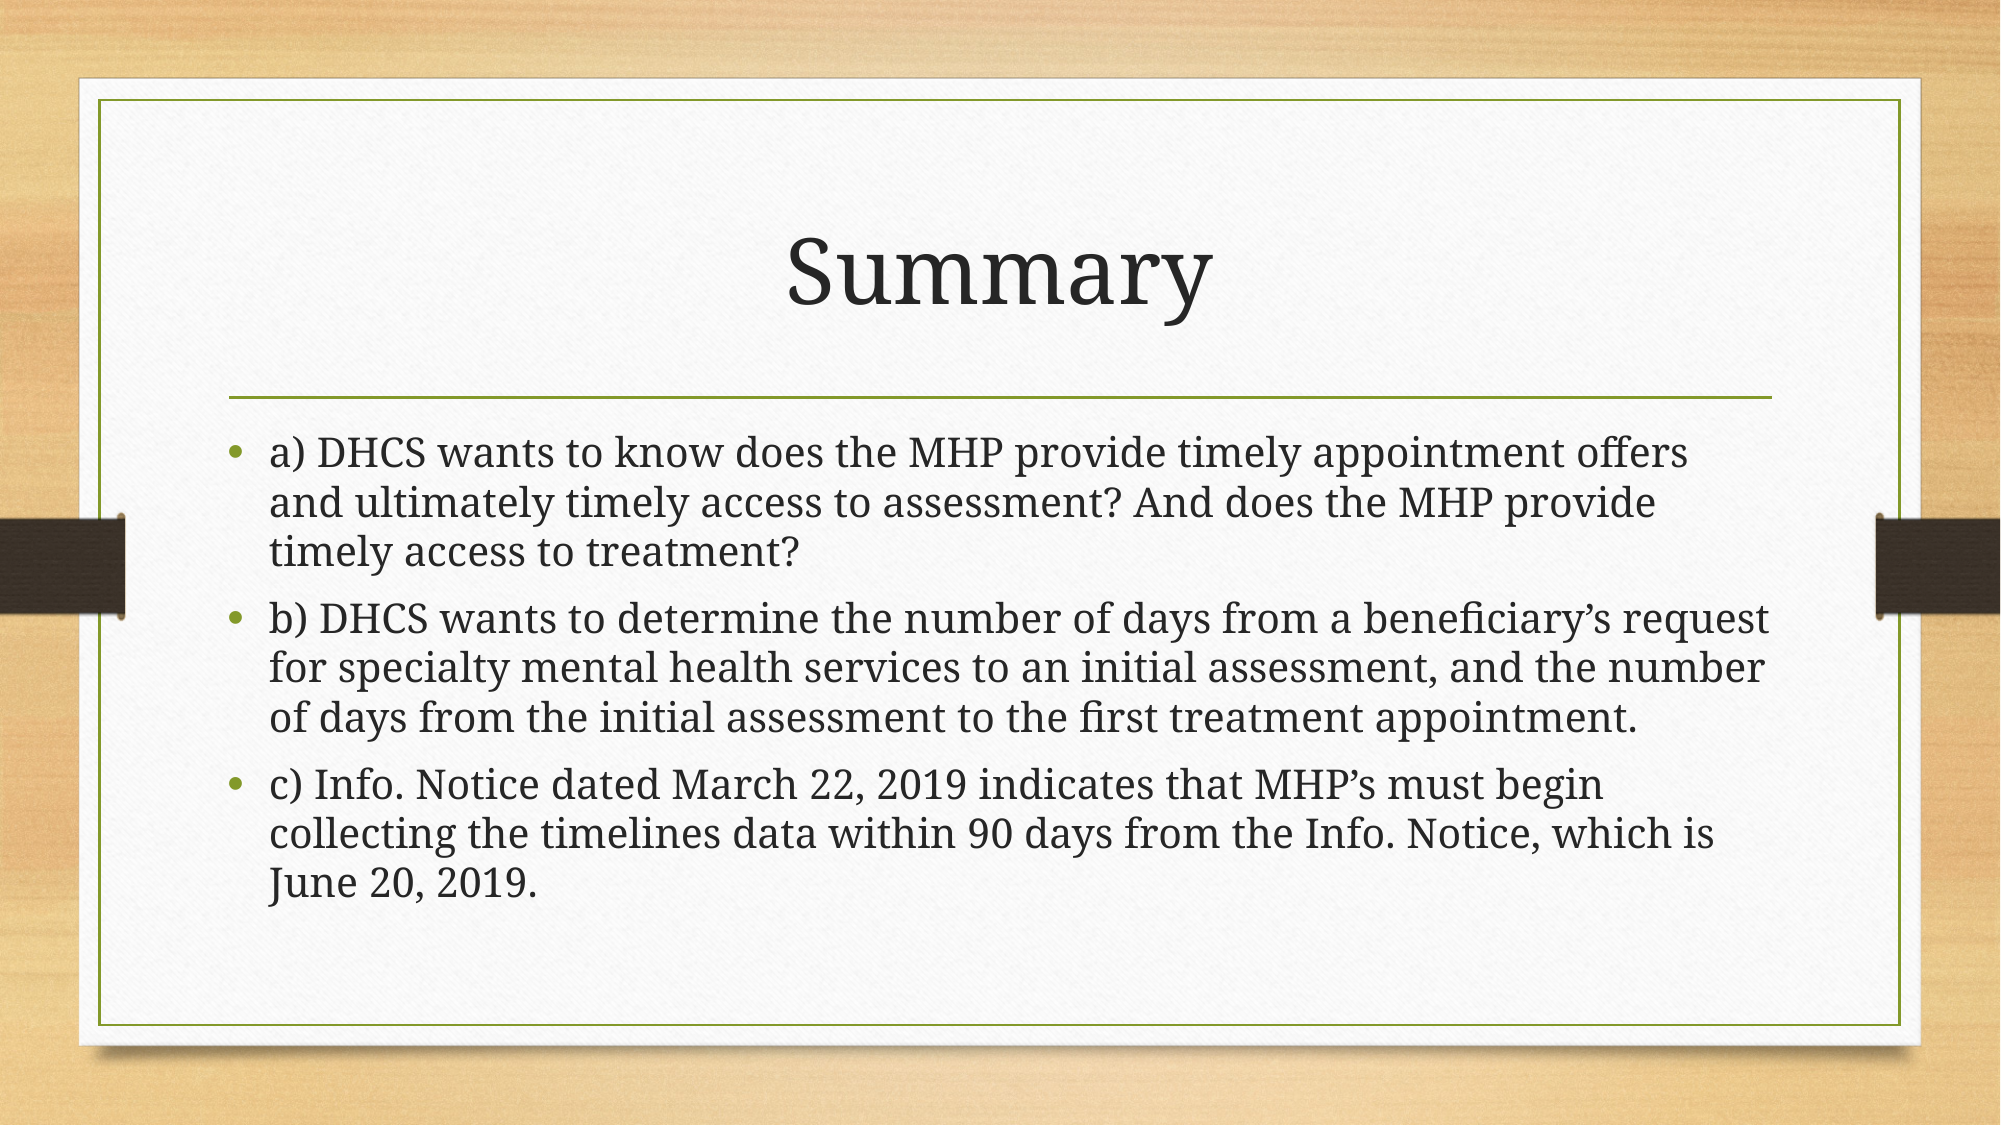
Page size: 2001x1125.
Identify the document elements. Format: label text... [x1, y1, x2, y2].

title Summary [212, 161, 1788, 375]
list a) DHCS wants to know does the MHP provide timely appointment offers and ultimately timely access to assessment? And does the MHP provide timely access to treatment? b) DHCS wants to determine the number of days from a beneficiary’s request for specialty mental health services to an initial assessment, and the number of days from the initial assessment to the first treatment appointment. c) Info. Notice dated March 22, 2019 indicates that MHP’s must begin collecting the timelines data within 90 days from the Info. Notice, which is June 20, 2019. [212, 419, 1788, 964]
picture [0, 0, 2001, 1125]
